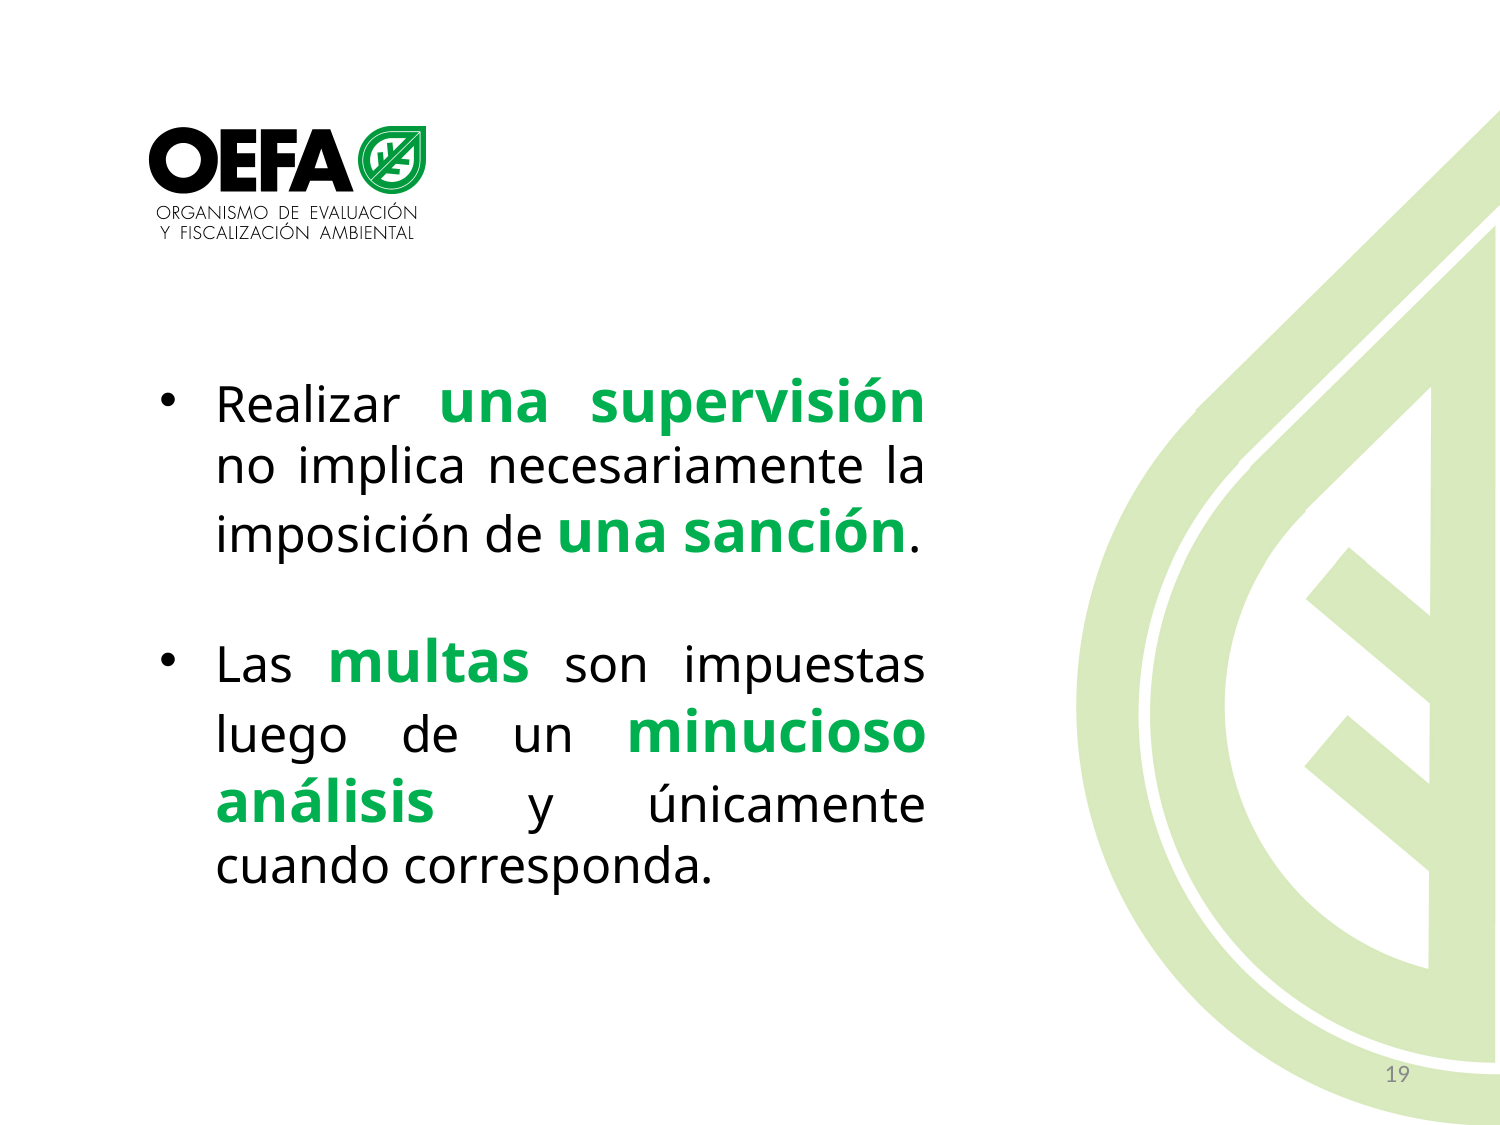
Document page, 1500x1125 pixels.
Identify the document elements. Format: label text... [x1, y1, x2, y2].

picture [0, 0, 1500, 1125]
text_box Realizar una supervisión no implica necesariamente la imposición de una sanción. Las multas son impuestas luego de un minucioso análisis y únicamente cuando corresponda. [144, 356, 942, 902]
slide_number 19 [1074, 1042, 1425, 1103]
